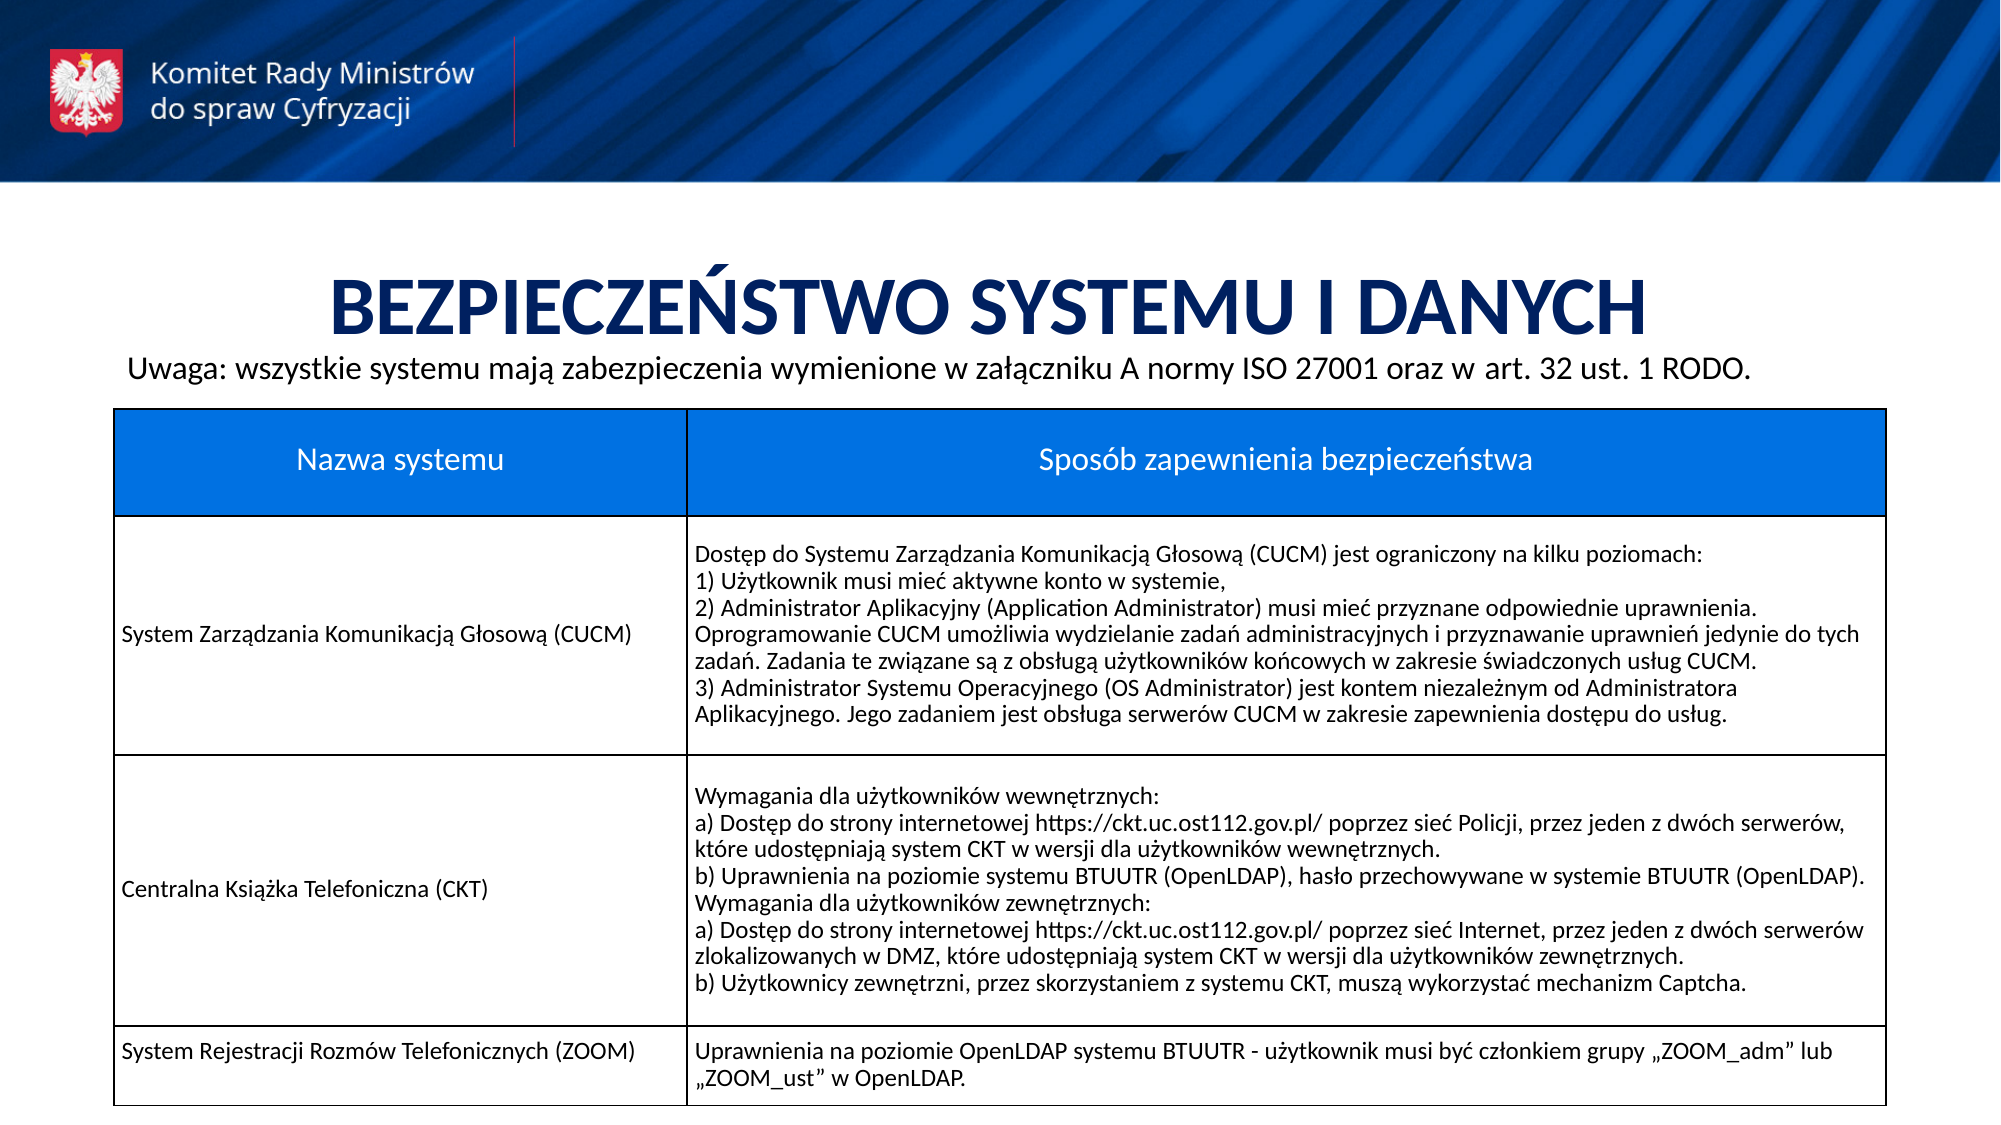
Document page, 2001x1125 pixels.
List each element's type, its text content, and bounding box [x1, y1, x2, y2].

table_header Nazwa systemu [115, 410, 686, 515]
table_header Sposób zapewnienia bezpieczeństwa [688, 410, 1885, 515]
table_cell Centralna Książka Telefoniczna (CKT) [115, 756, 686, 1025]
table_cell Wymagania dla użytkowników wewnętrznych: a) Dostęp do strony internetowej https://ckt.uc.ost112.gov.pl/ poprzez sieć Policji, przez jeden z dwóch serwerów, które udostępniają system CKT w wersji dla użytkowników wewnętrznych. b) Uprawnienia na poziomie systemu BTUUTR (OpenLDAP), hasło przechowywane w systemie BTUUTR (OpenLDAP). Wymagania dla użytkowników zewnętrznych: a) Dostęp do strony internetowej https://ckt.uc.ost112.gov.pl/ poprzez sieć Internet, przez jeden z dwóch serwerów zlokalizowanych w DMZ, które udostępniają system CKT w wersji dla użytkowników zewnętrznych. b) Użytkownicy zewnętrzni, przez skorzystaniem z systemu CKT, muszą wykorzystać mechanizm Captcha. [688, 756, 1885, 1025]
text_box Uwaga: wszystkie systemu mają zabezpieczenia wymienione w załączniku A normy ISO 27001 oraz w art. 32 ust. 1 RODO. [112, 338, 1768, 394]
text_box BEZPIECZEŃSTWO SYSTEMU I DANYCH [291, 243, 1688, 338]
table_cell Uprawnienia na poziomie OpenLDAP systemu BTUUTR - użytkownik musi być członkiem grupy „ZOOM_adm” lub „ZOOM_ust” w OpenLDAP. [688, 1027, 1885, 1105]
table_cell Dostęp do Systemu Zarządzania Komunikacją Głosową (CUCM) jest ograniczony na kilku poziomach: 1) Użytkownik musi mieć aktywne konto w systemie, 2) Administrator Aplikacyjny (Application Administrator) musi mieć przyznane odpowiednie uprawnienia. Oprogramowanie CUCM umożliwia wydzielanie zadań administracyjnych i przyznawanie uprawnień jedynie do tych zadań. Zadania te związane są z obsługą użytkowników końcowych w zakresie świadczonych usług CUCM. 3) Administrator Systemu Operacyjnego (OS Administrator) jest kontem niezależnym od Administratora Aplikacyjnego. Jego zadaniem jest obsługa serwerów CUCM w zakresie zapewnienia dostępu do usług. [688, 517, 1885, 754]
table_cell System Rejestracji Rozmów Telefonicznych (ZOOM) [115, 1027, 686, 1105]
picture [0, 0, 2001, 1125]
table_cell System Zarządzania Komunikacją Głosową (CUCM) [115, 517, 686, 754]
